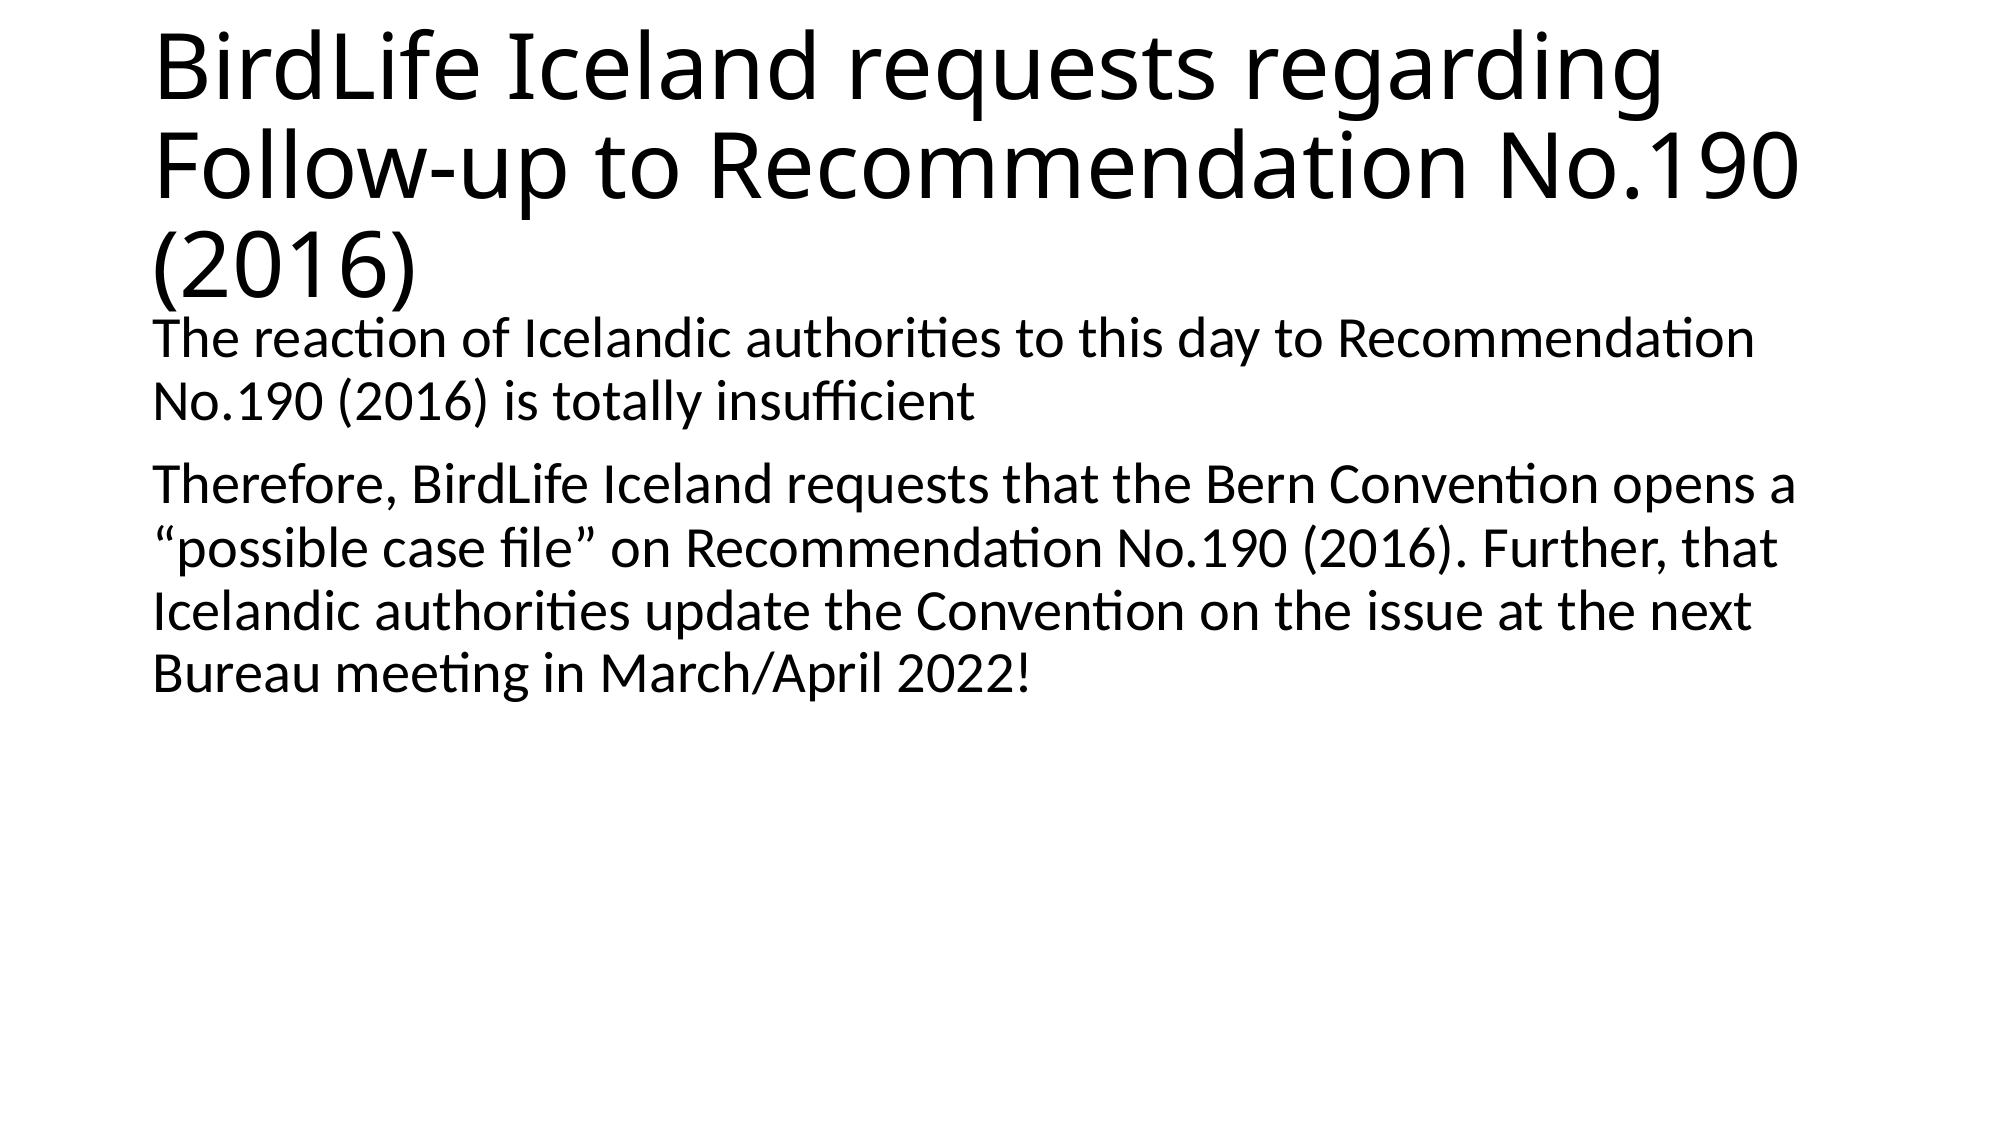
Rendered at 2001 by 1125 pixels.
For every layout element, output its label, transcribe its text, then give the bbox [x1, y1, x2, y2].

list The reaction of Icelandic authorities to this day to Recommendation No.190 (2016) is totally insufficient Therefore, BirdLife Iceland requests that the Bern Convention opens a “possible case file” on Recommendation No.190 (2016). Further, that Icelandic authorities update the Convention on the issue at the next Bureau meeting in March/April 2022! [137, 299, 1863, 1014]
title BirdLife Iceland requests regarding Follow-up to Recommendation No.190 (2016) [137, 59, 1863, 278]
